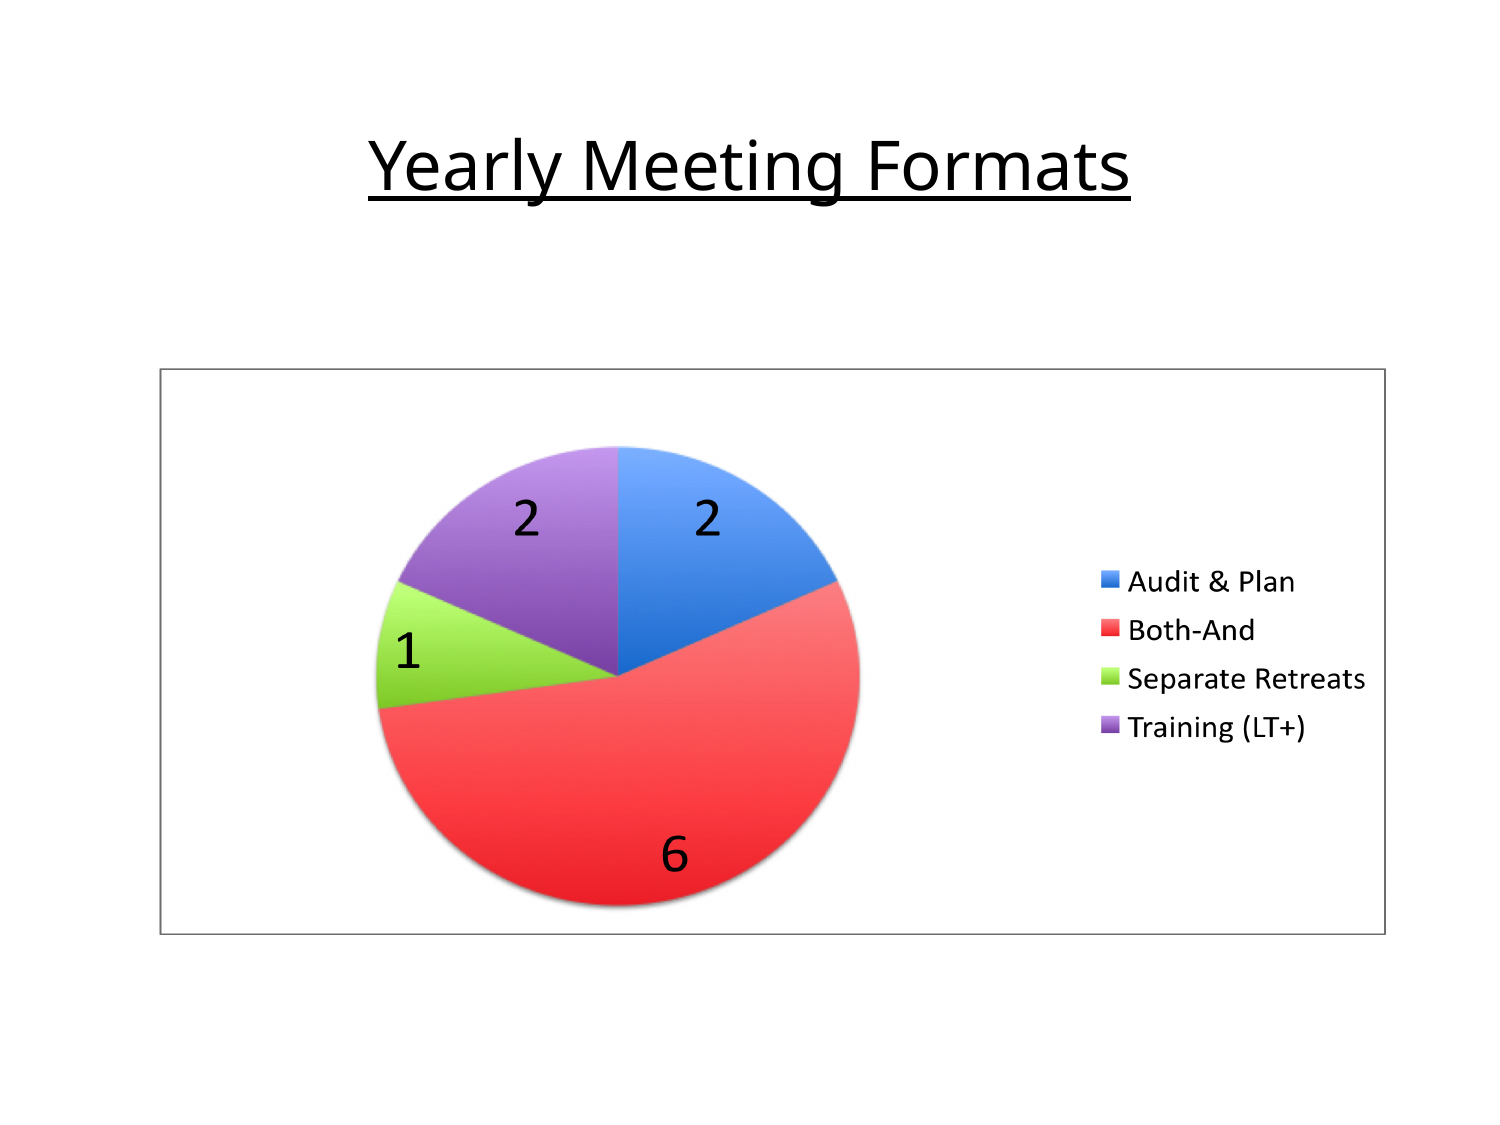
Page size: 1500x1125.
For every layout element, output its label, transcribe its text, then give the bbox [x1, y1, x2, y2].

title Yearly Meeting Formats [103, 59, 1397, 278]
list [153, 362, 1392, 941]
